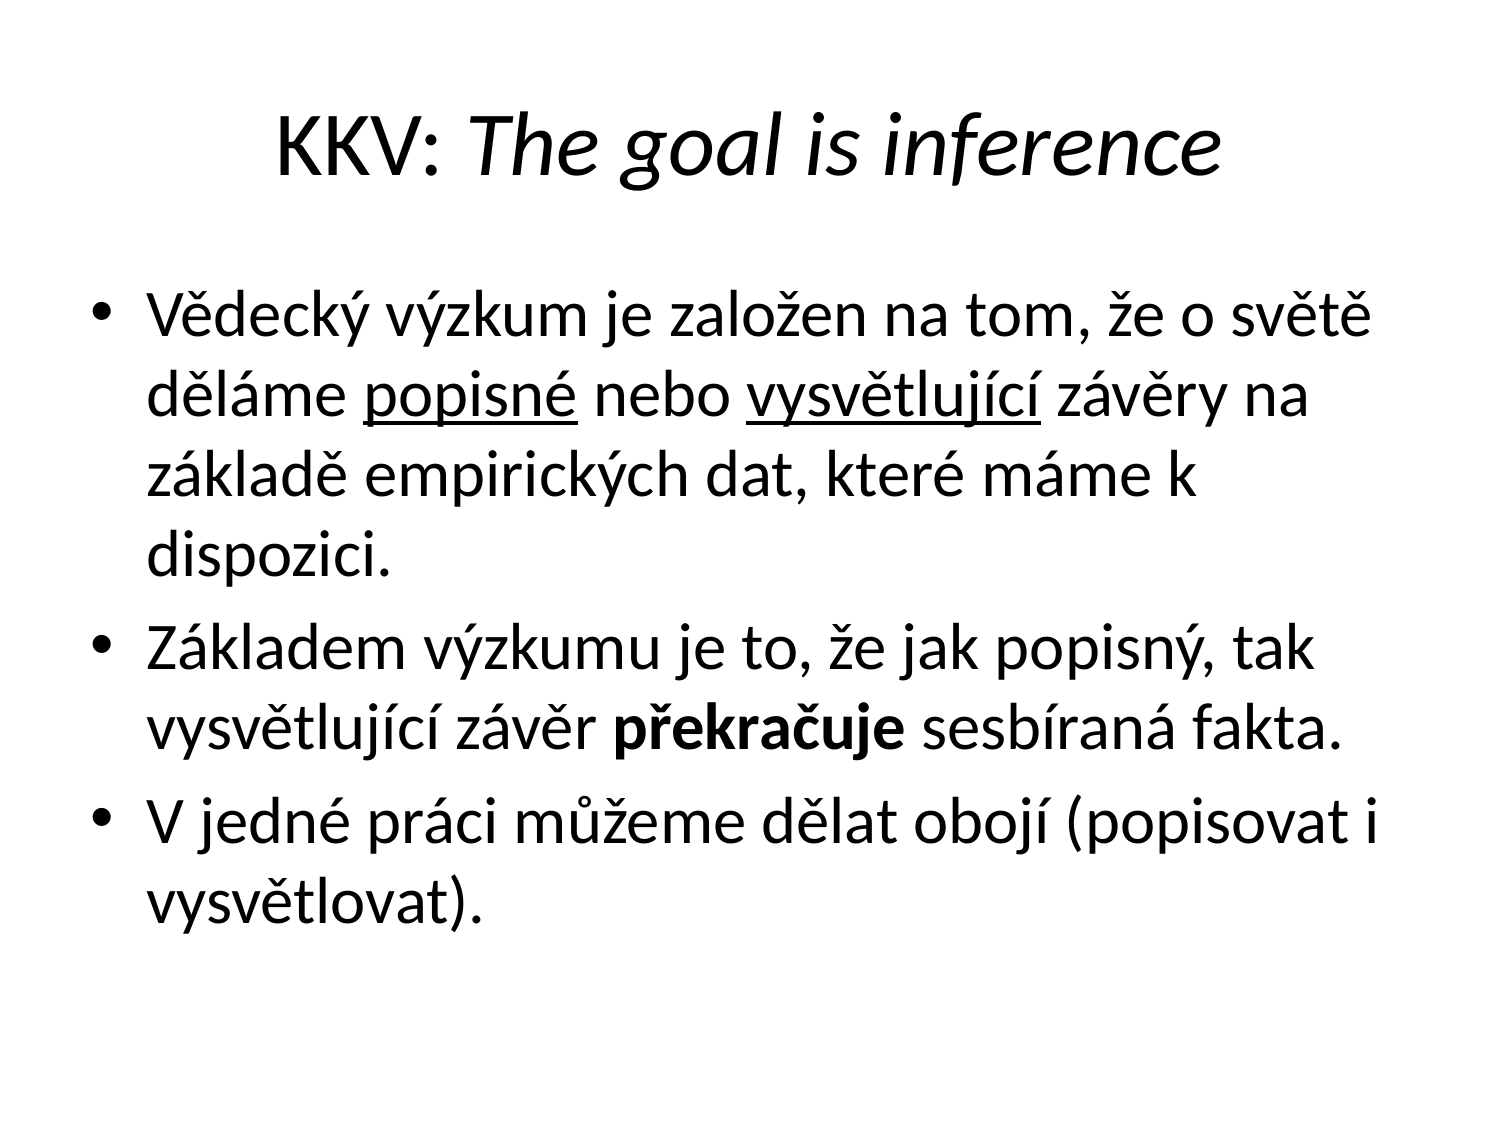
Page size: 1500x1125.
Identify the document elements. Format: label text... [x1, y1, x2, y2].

list Vědecký výzkum je založen na tom, že o světě děláme popisné nebo vysvětlující závěry na základě empirických dat, které máme k dispozici. Základem výzkumu je to, že jak popisný, tak vysvětlující závěr překračuje sesbíraná fakta. V jedné práci můžeme dělat obojí (popisovat i vysvětlovat). [75, 262, 1425, 1005]
title KKV: The goal is inference [75, 45, 1425, 233]
